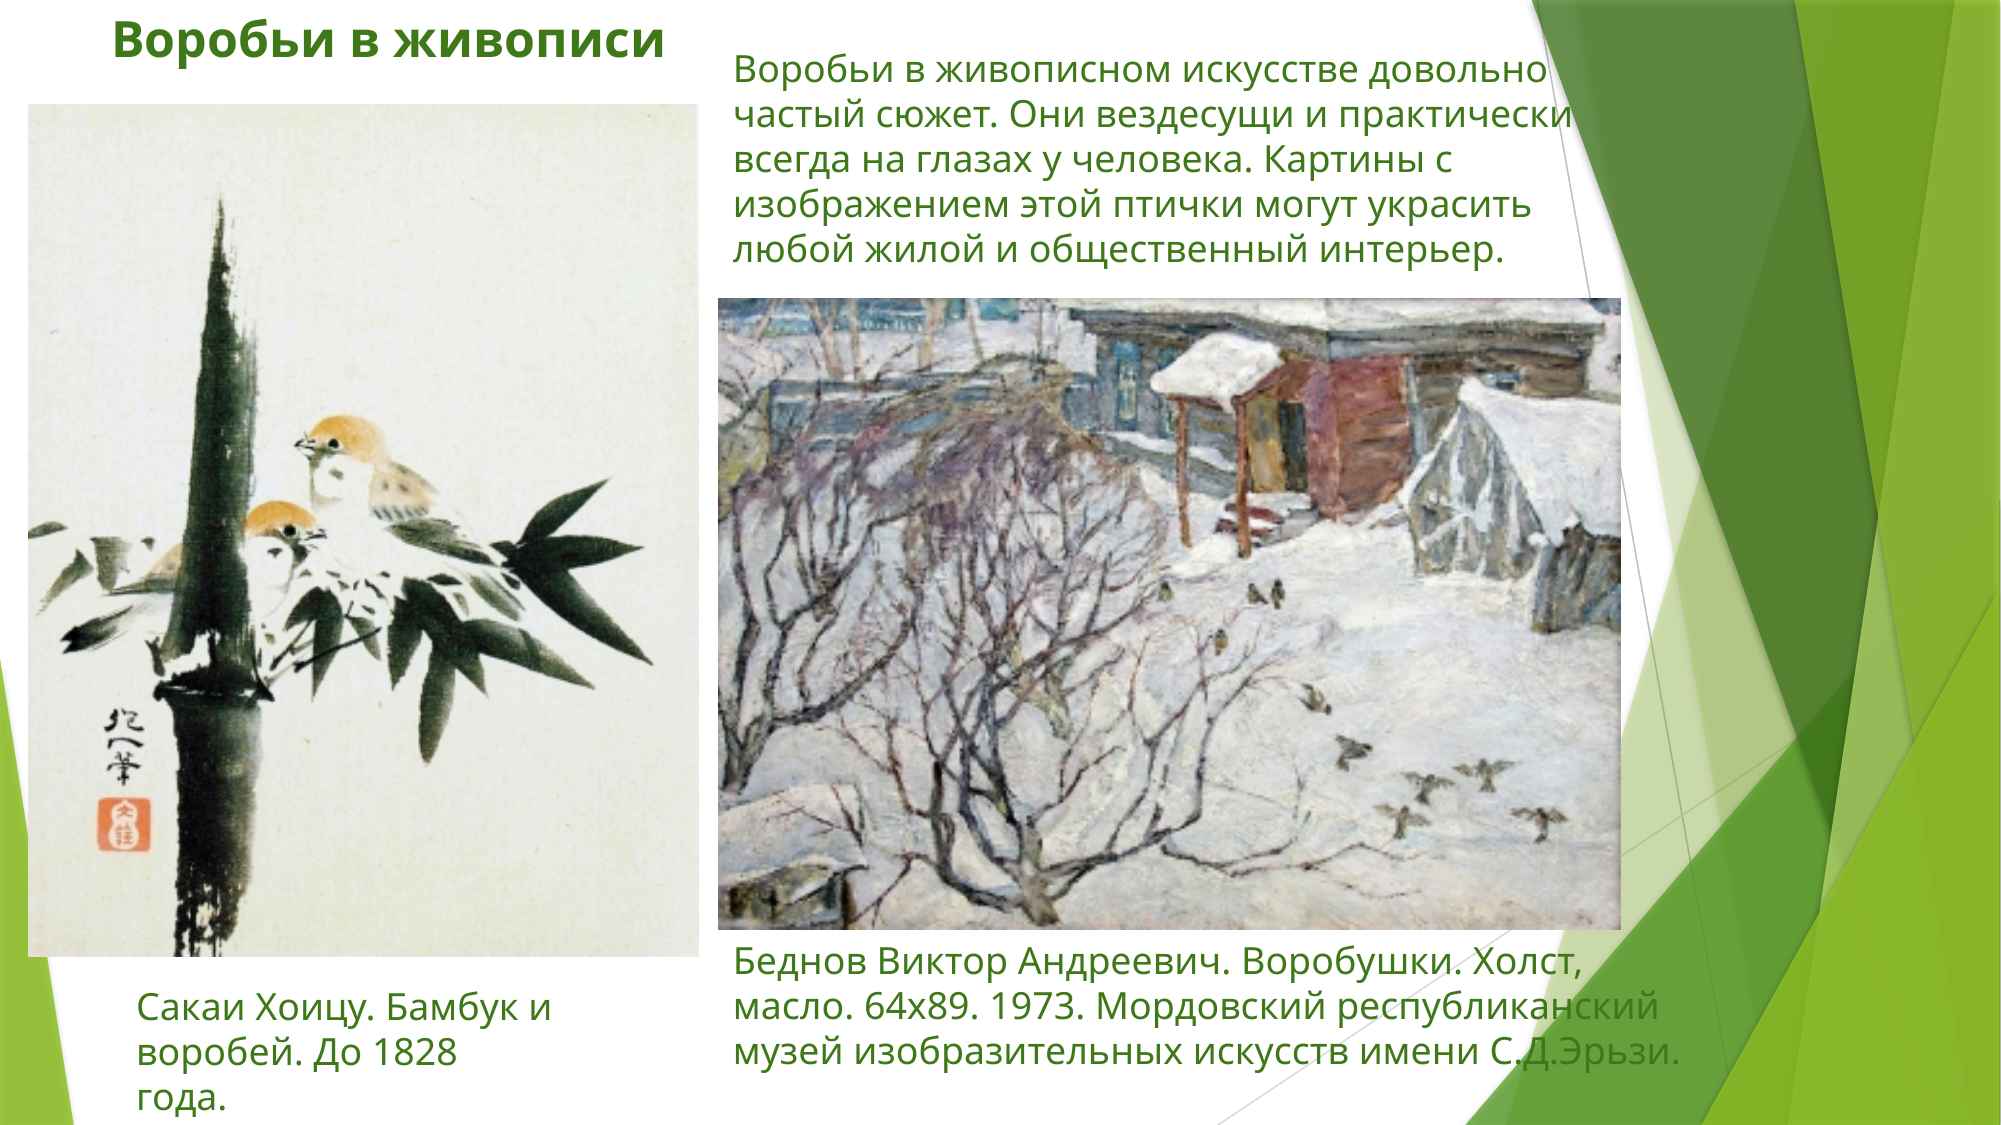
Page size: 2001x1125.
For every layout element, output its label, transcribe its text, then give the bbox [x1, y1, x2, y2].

text_box Воробьи в живописном искусстве довольно частый сюжет. Они вездесущи и практически всегда на глазах у человека. Картины с изображением этой птички могут украсить любой жилой и общественный интерьер. [718, 37, 1613, 278]
text_box Воробьи в живописи [96, 0, 681, 75]
picture [27, 104, 700, 958]
picture [717, 298, 1621, 931]
text_box Беднов Виктор Андреевич. Воробушки. Холст, масло. 64х89. 1973. Мордовский республиканский музей изобразительных искусств имени С.Д.Эрьзи. [718, 929, 1719, 1080]
text_box Сакаи Хоицу. Бамбук и воробей. До 1828 года. [121, 975, 574, 1125]
